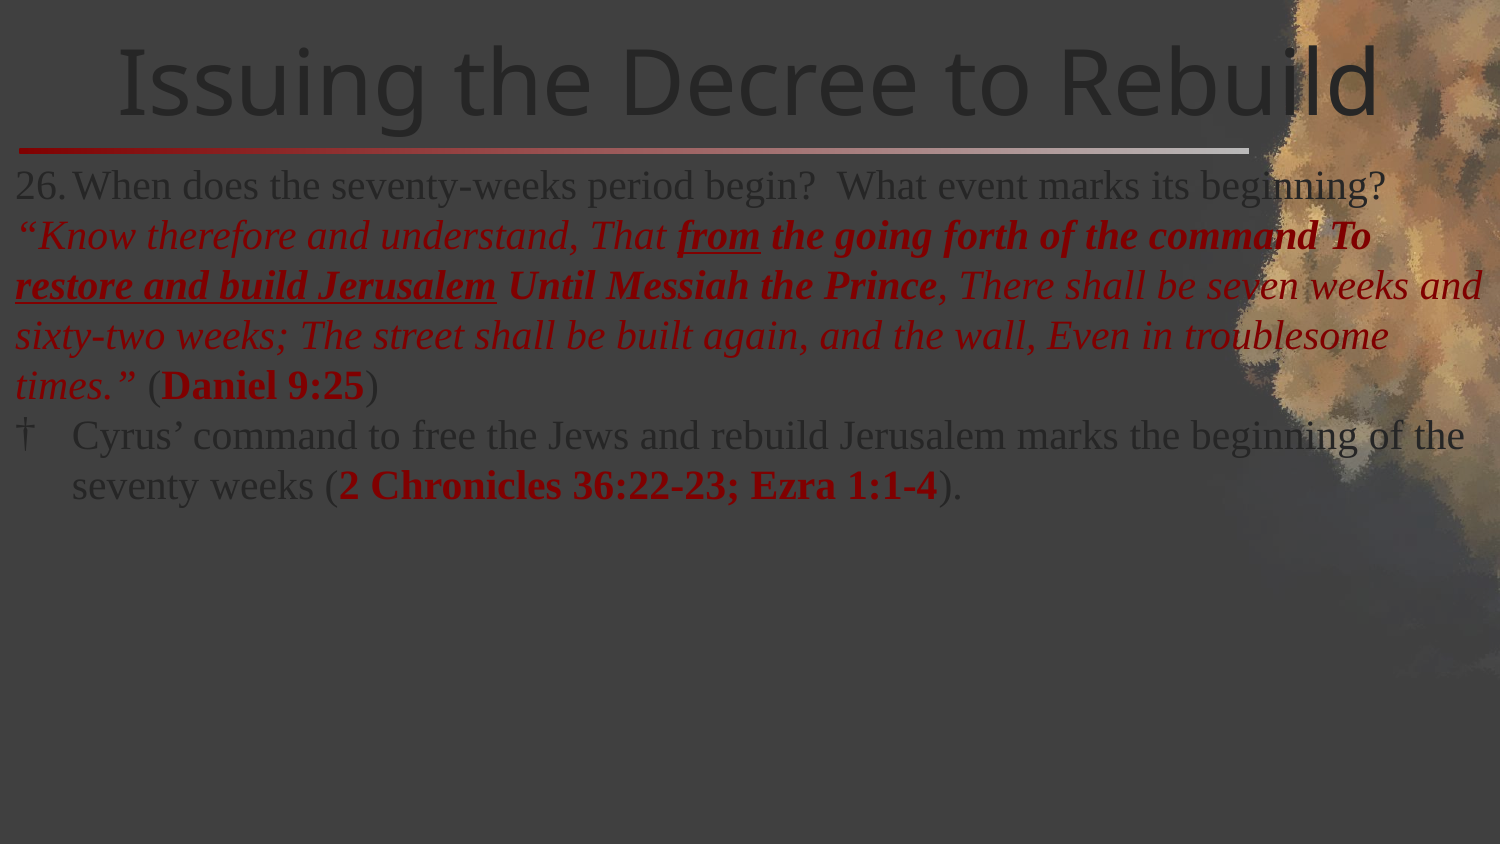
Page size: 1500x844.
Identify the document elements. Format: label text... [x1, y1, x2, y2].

title Issuing the Decree to Rebuild [7, 7, 1493, 150]
list When does the seventy-weeks period begin? What event marks its beginning? “Know therefore and understand, That from the going forth of the command To restore and build Jerusalem Until Messiah the Prince, There shall be seven weeks and sixty-two weeks; The street shall be built again, and the wall, Even in troublesome times.” (Daniel 9:25) Cyrus’ command to free the Jews and rebuild Jerusalem marks the beginning of the seventy weeks (2 Chronicles 36:22-23; Ezra 1:1-4). [7, 150, 1493, 830]
